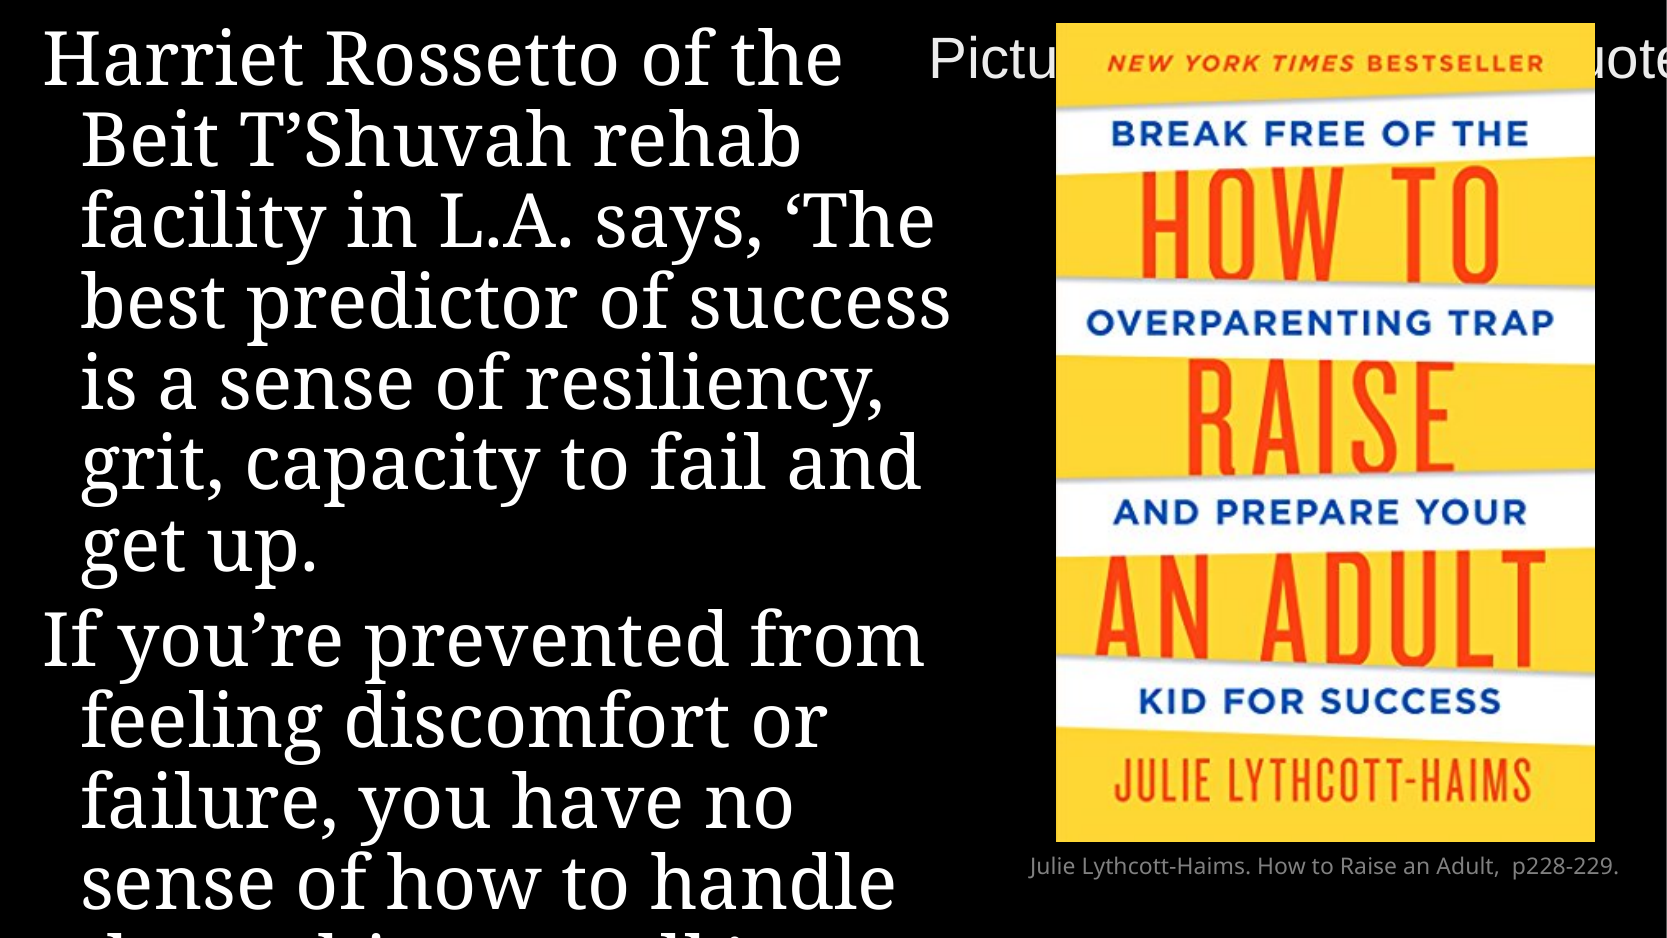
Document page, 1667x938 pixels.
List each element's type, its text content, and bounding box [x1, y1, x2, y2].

title Julie Lythcott-Haims. How to Raise an Adult, p228-229. [1008, 851, 1643, 924]
list Harriet Rossetto of the Beit T’Shuvah rehab facility in L.A. says, ‘The best predictor of success is a sense of resiliency, grit, capacity to fail and get up. If you’re prevented from feeling discomfort or failure, you have no sense of how to handle those things at all.’ [27, 12, 996, 919]
picture [1007, 12, 1643, 844]
